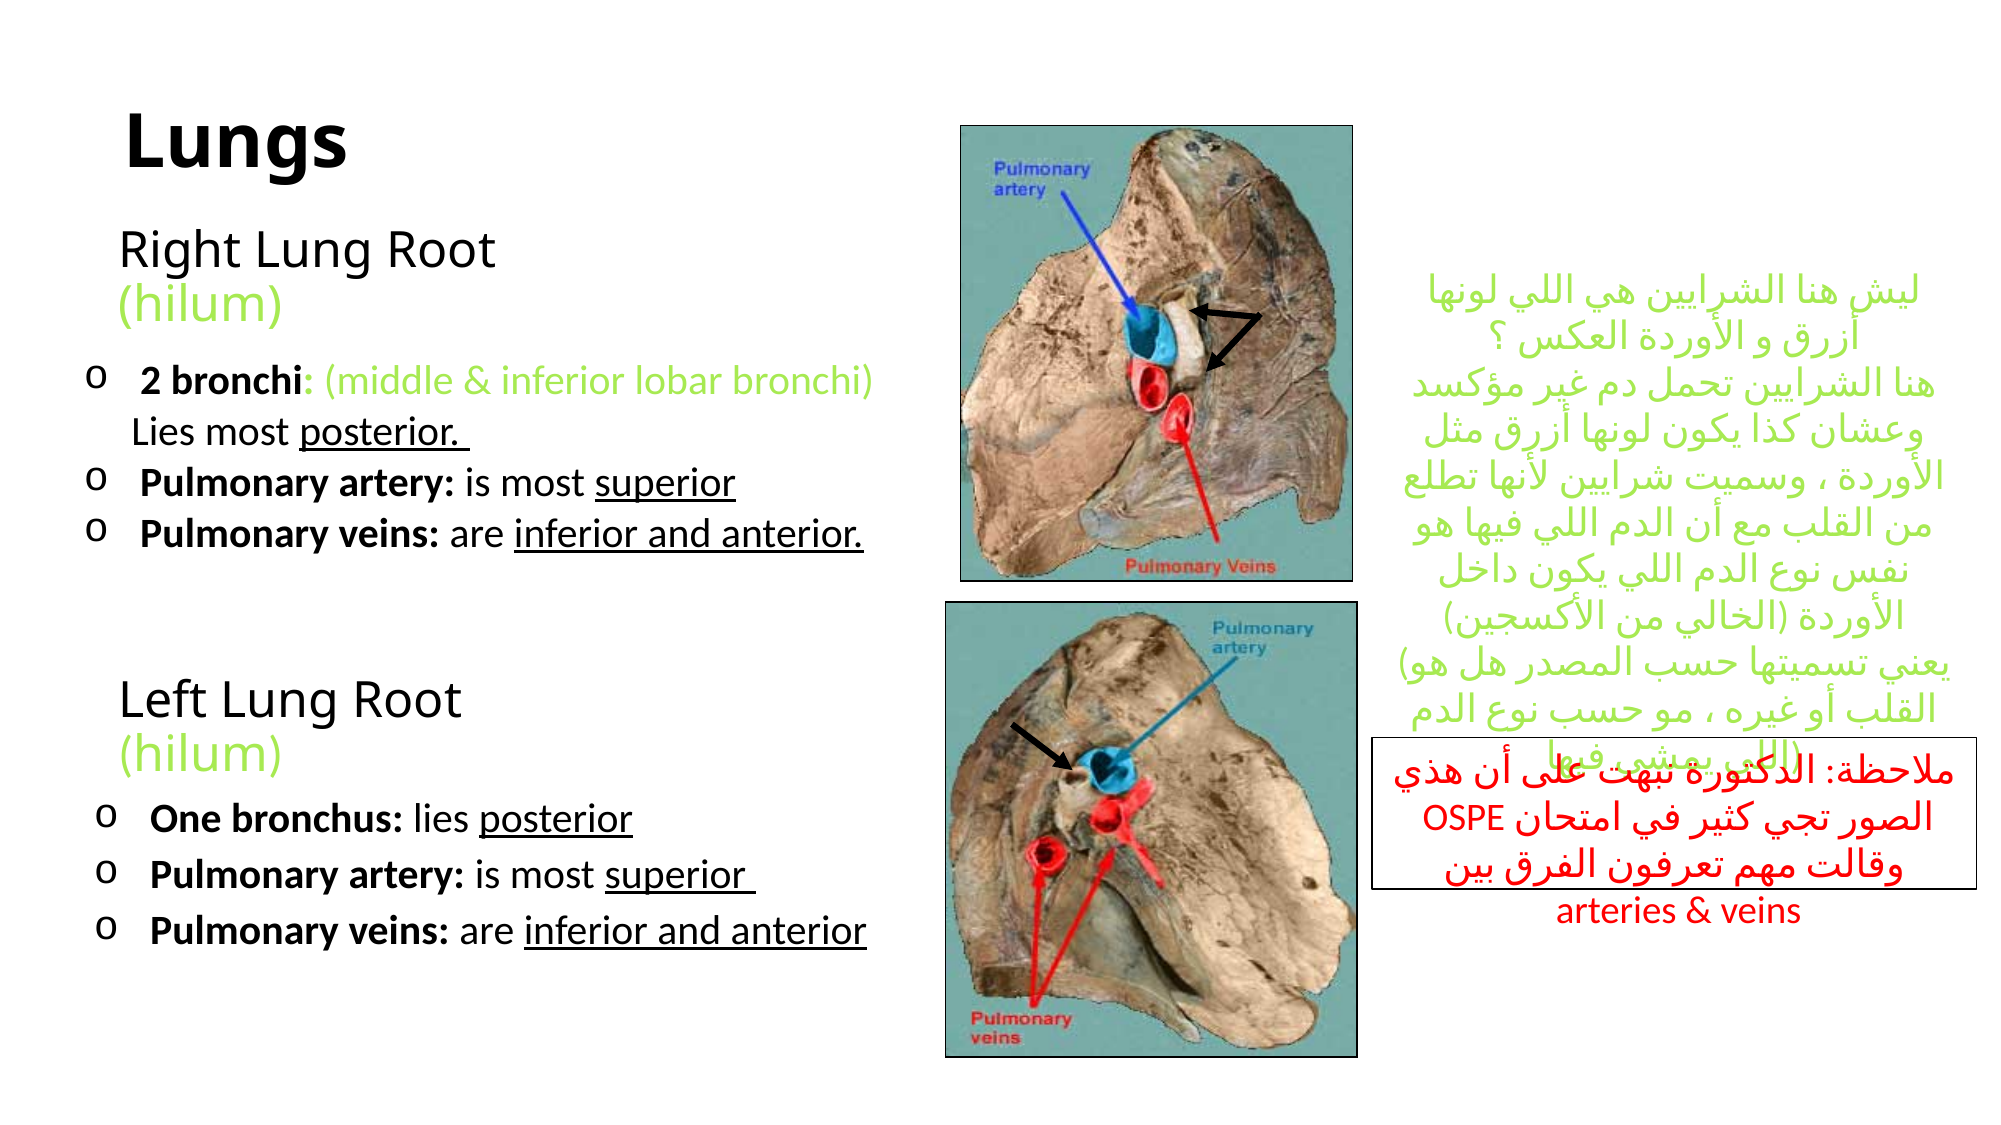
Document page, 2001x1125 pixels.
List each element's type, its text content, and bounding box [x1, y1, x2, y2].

text_box Left Lung Root (hilum) [103, 635, 590, 788]
text_box 2 bronchi: (middle & inferior lobar bronchi) Lies most posterior. Pulmonary artery: is most superior Pulmonary veins: are inferior and anterior. [68, 354, 1128, 669]
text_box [1205, 313, 1261, 372]
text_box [1188, 310, 1261, 318]
picture [946, 602, 1357, 1057]
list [961, 126, 1352, 581]
text_box ملاحظة: الدكتورة نبهت على أن هذي الصور تجي كثير في امتحان OSPE وقالت مهم تعرفون الفرق بين arteries & veins [1372, 737, 1977, 889]
text_box Lungs [103, 83, 847, 194]
text_box One bronchus: lies posterior Pulmonary artery: is most superior Pulmonary veins: are inferior and anterior [78, 788, 945, 1022]
title Right Lung Root (hilum) [103, 213, 655, 343]
text_box ليش هنا الشرايين هي اللي لونها أزرق و الأوردة العكس ؟ هنا الشرايين تحمل دم غير مؤكسد وعشان كذا يكون لونها أزرق مثل الأوردة ، وسميت شرايين لأنها تطلع من القلب مع أن الدم اللي فيها هو نفس نوع الدم اللي يكون داخل الأوردة (الخالي من الأكسجين) (يعني تسميتها حسب المصدر هل هو القلب أو غيره ، مو حسب نوع الدم اللي يمشي فيها) [1372, 256, 1977, 725]
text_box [1011, 724, 1073, 771]
